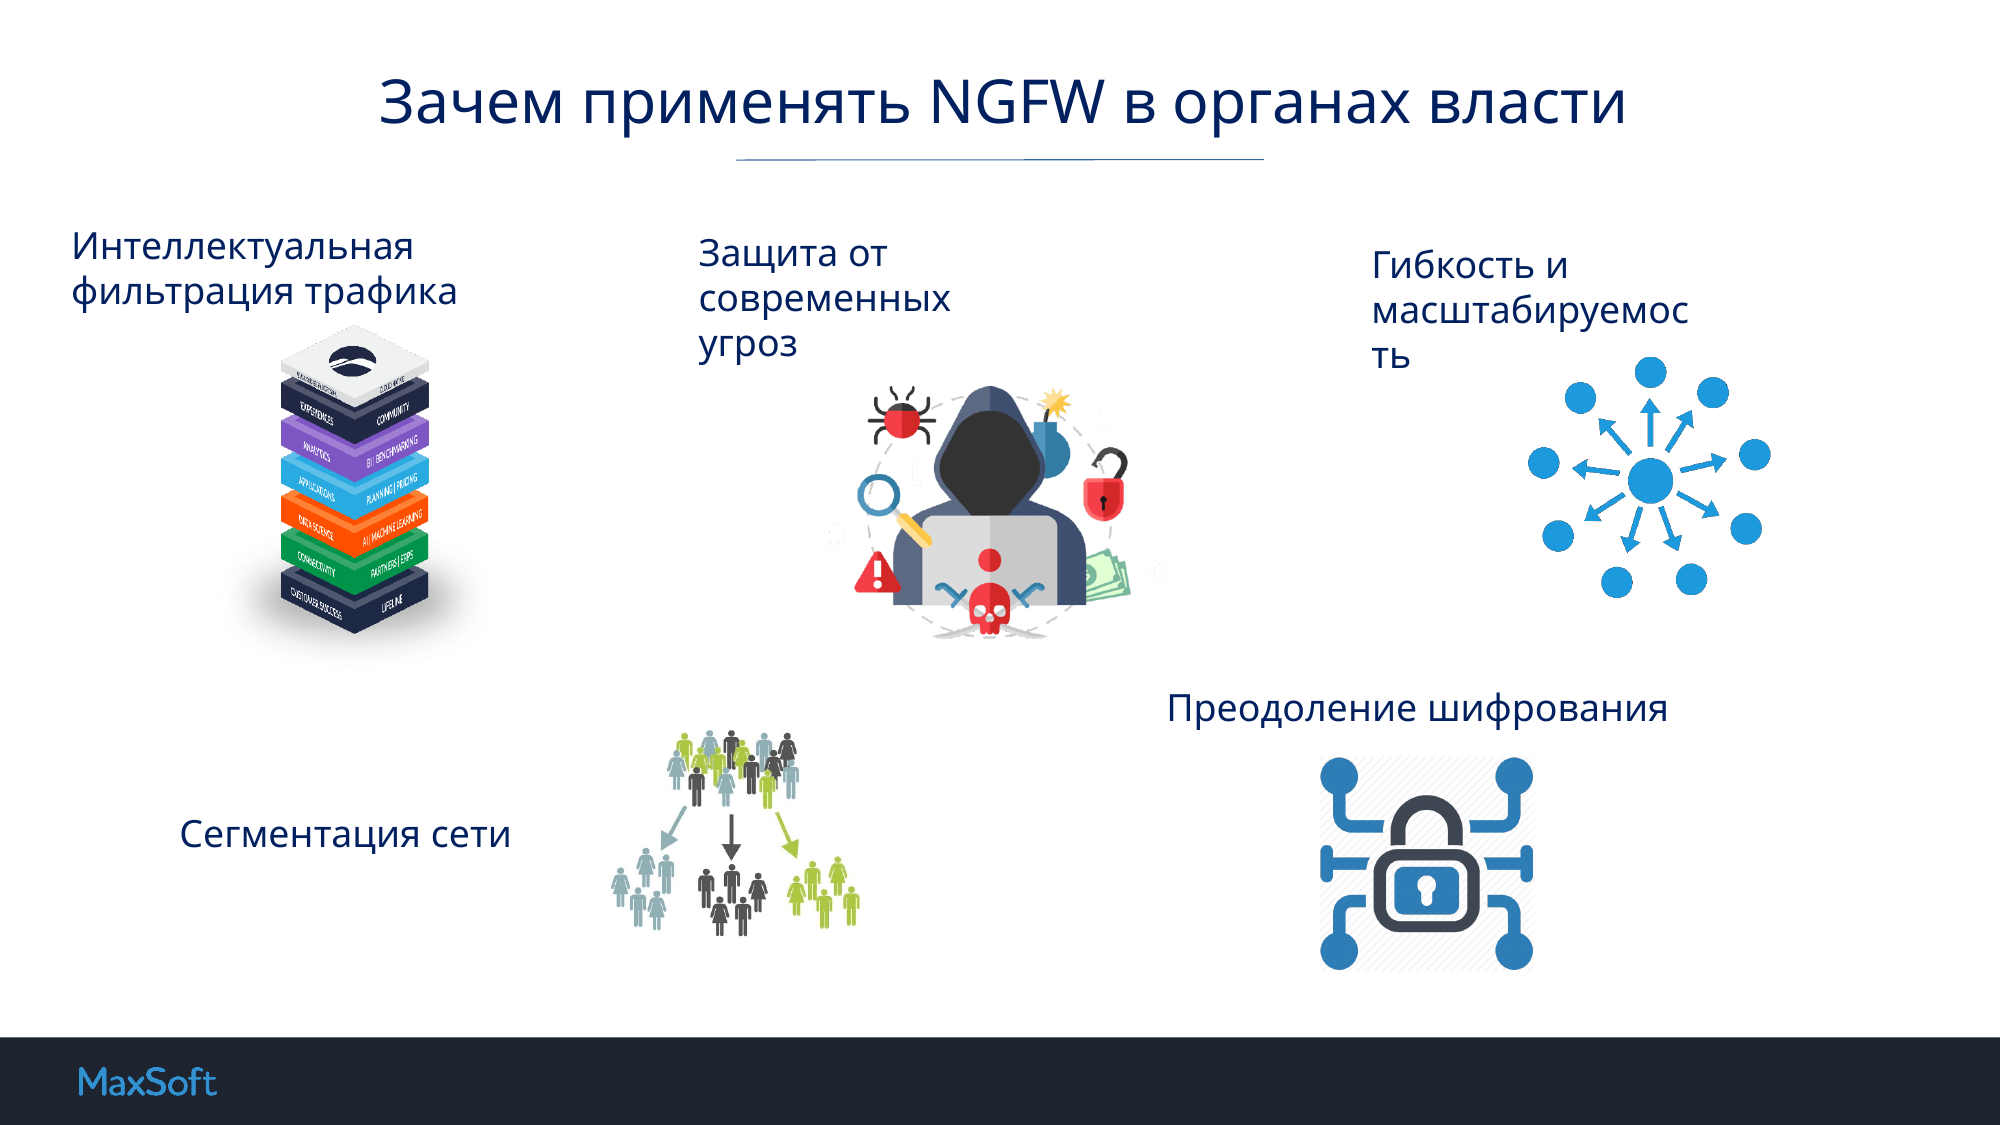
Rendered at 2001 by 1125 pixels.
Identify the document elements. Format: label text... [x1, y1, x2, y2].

picture [1510, 338, 1788, 616]
picture [1317, 754, 1536, 973]
text_box Зачем применять NGFW в органах власти [174, 47, 1833, 151]
picture [68, 1057, 223, 1106]
text_box Сегментация сети [164, 802, 537, 863]
picture [604, 291, 1170, 940]
text_box [0, 1035, 2000, 1125]
picture [212, 324, 498, 673]
text_box Защита от современных угроз [683, 221, 1032, 372]
text_box Преодоление шифрования [1170, 676, 1695, 737]
text_box Интеллектуальная фильтрация трафика [56, 214, 491, 320]
text_box Гибкость и масштабируемость [1356, 234, 1715, 384]
